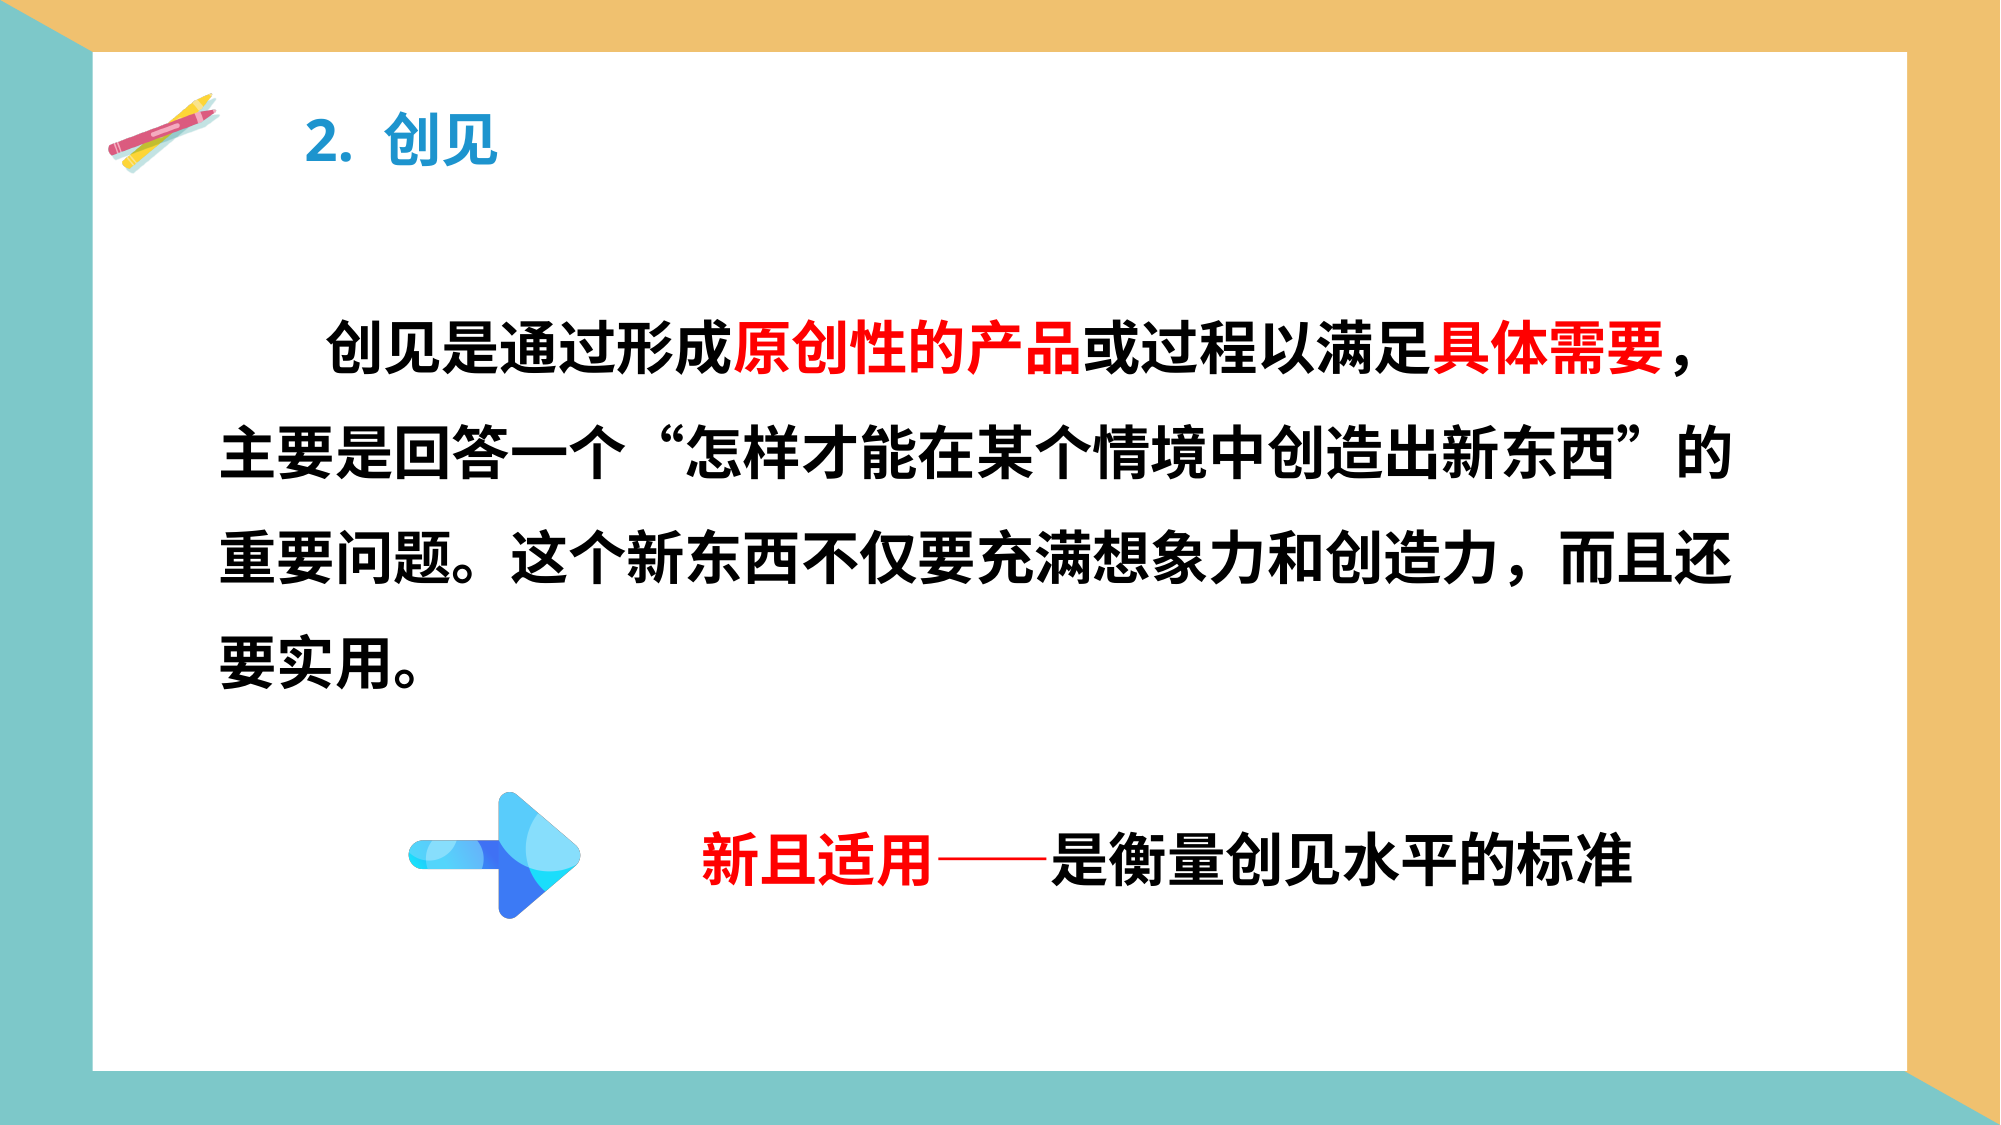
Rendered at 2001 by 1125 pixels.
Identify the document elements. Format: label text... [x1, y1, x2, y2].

text_box 新且适用——是衡量创见水平的标准 [686, 815, 1717, 901]
text_box 2. 创见 [289, 96, 588, 181]
picture [97, 86, 269, 188]
text_box 创见是通过形成原创性的产品或过程以满足具体需要，主要是回答一个“怎样才能在某个情境中创造出新东西”的重要问题。这个新东西不仅要充满想象力和创造力，而且还要实用。 [203, 268, 1796, 704]
picture [398, 758, 588, 949]
